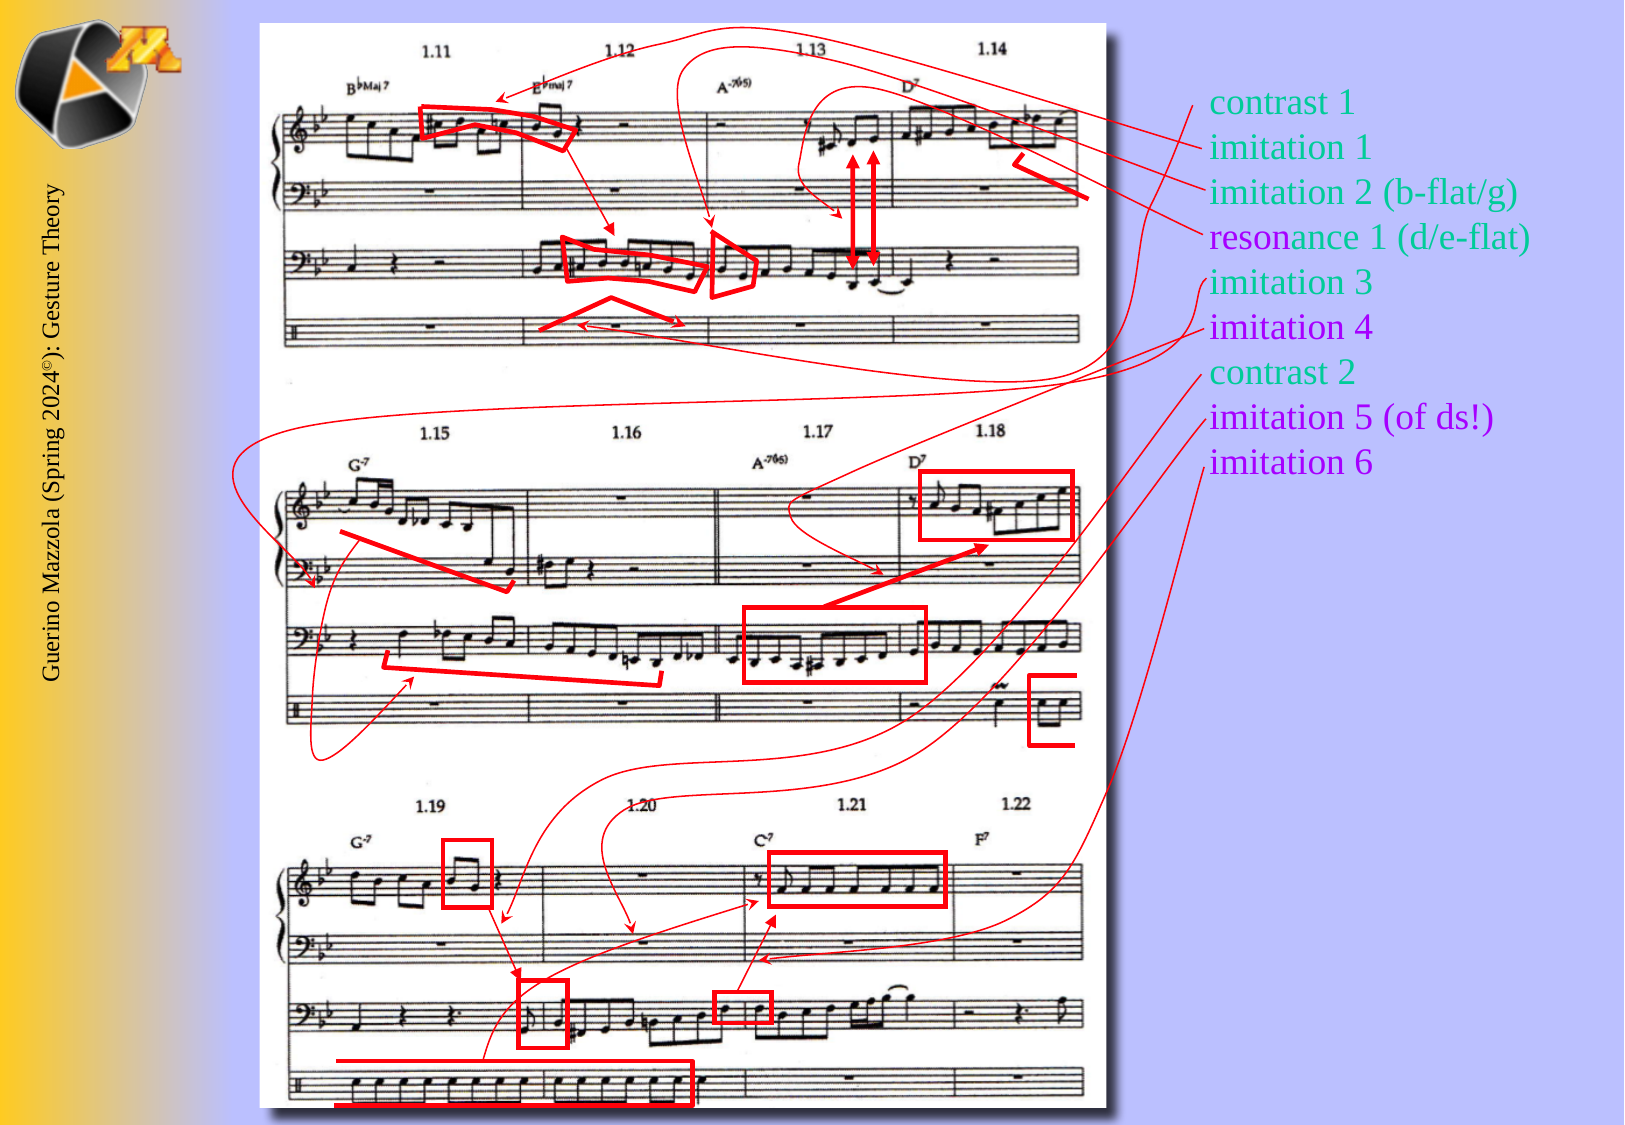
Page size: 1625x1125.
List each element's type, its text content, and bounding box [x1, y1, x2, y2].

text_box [743, 328, 1205, 377]
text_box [442, 373, 1202, 417]
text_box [419, 106, 535, 151]
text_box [538, 104, 657, 151]
text_box contrast 1 imitation 1 imitation 2 (b-flat/g) resonance 1 (d/e-flat) imitation 3 imitation 4 contrast 2 imitation 5 (of ds!) imitation 6 [1211, 69, 1546, 490]
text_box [714, 466, 1205, 1024]
picture [259, 764, 1107, 1109]
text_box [793, 76, 1204, 151]
picture [259, 22, 1107, 153]
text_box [334, 418, 1207, 1106]
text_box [161, 153, 1226, 764]
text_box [663, 40, 1206, 151]
picture [12, 18, 197, 149]
